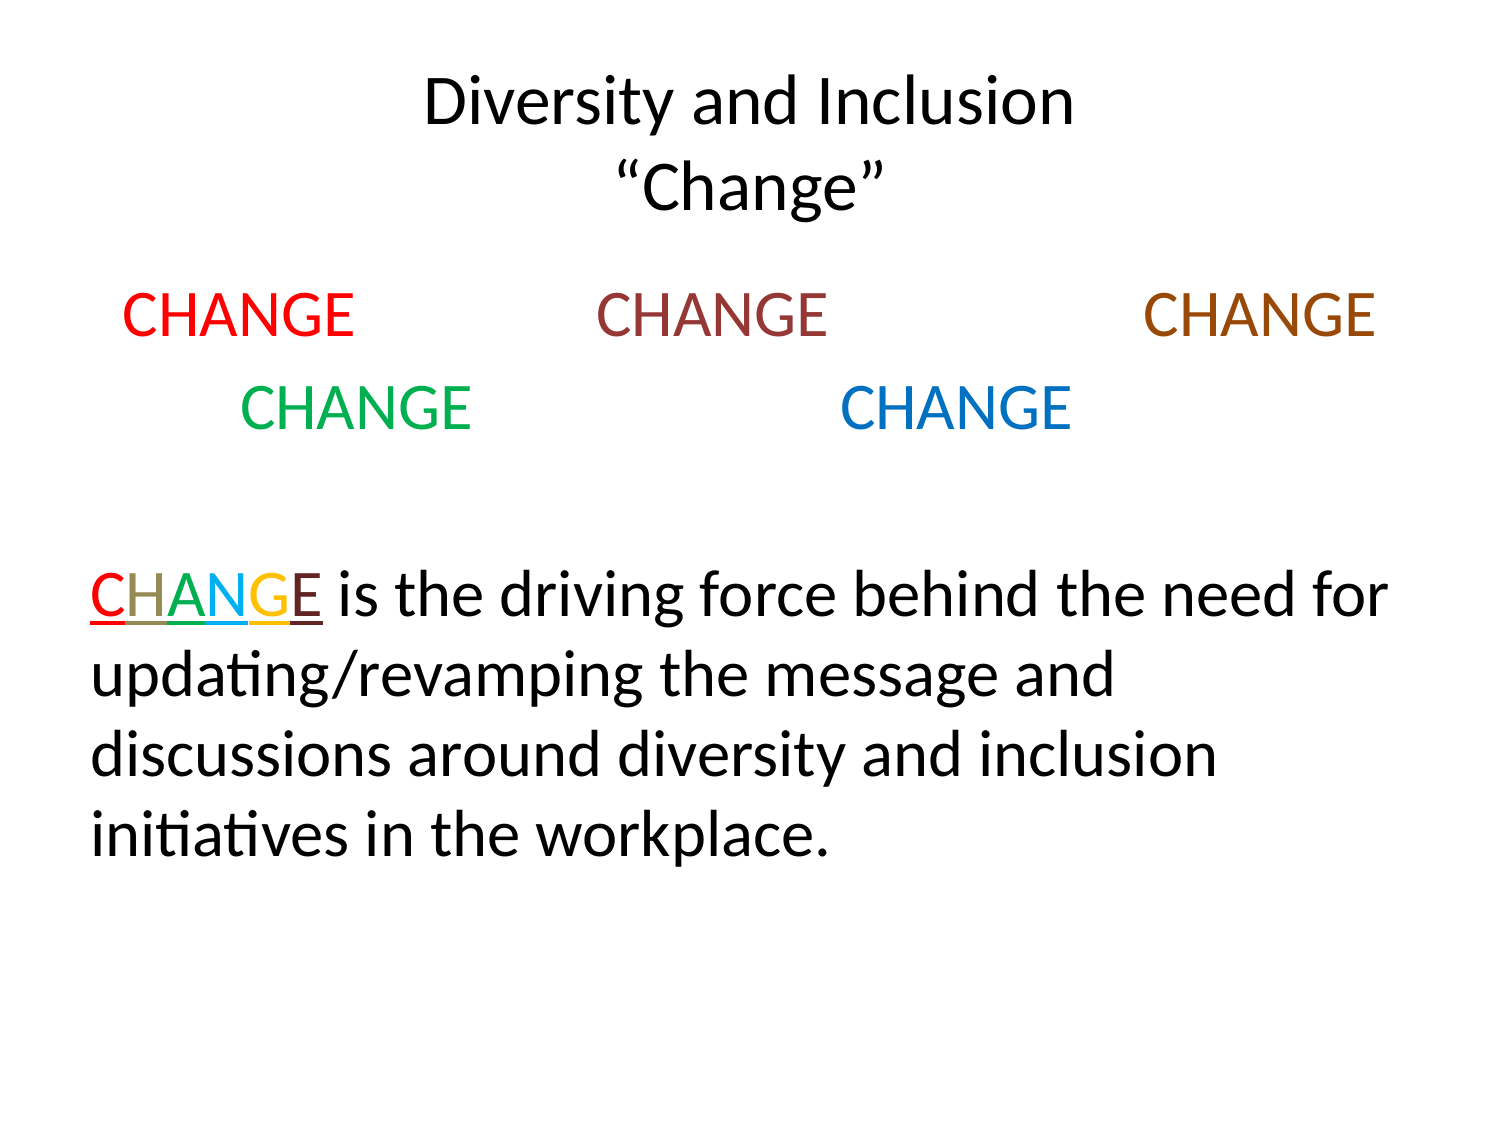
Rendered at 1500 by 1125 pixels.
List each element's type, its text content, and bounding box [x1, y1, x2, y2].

title Diversity and Inclusion “Change” [75, 45, 1425, 233]
list CHANGE CHANGE CHANGE CHANGE CHANGE CHANGE is the driving force behind the need for updating/revamping the message and discussions around diversity and inclusion initiatives in the workplace. [75, 262, 1425, 1005]
